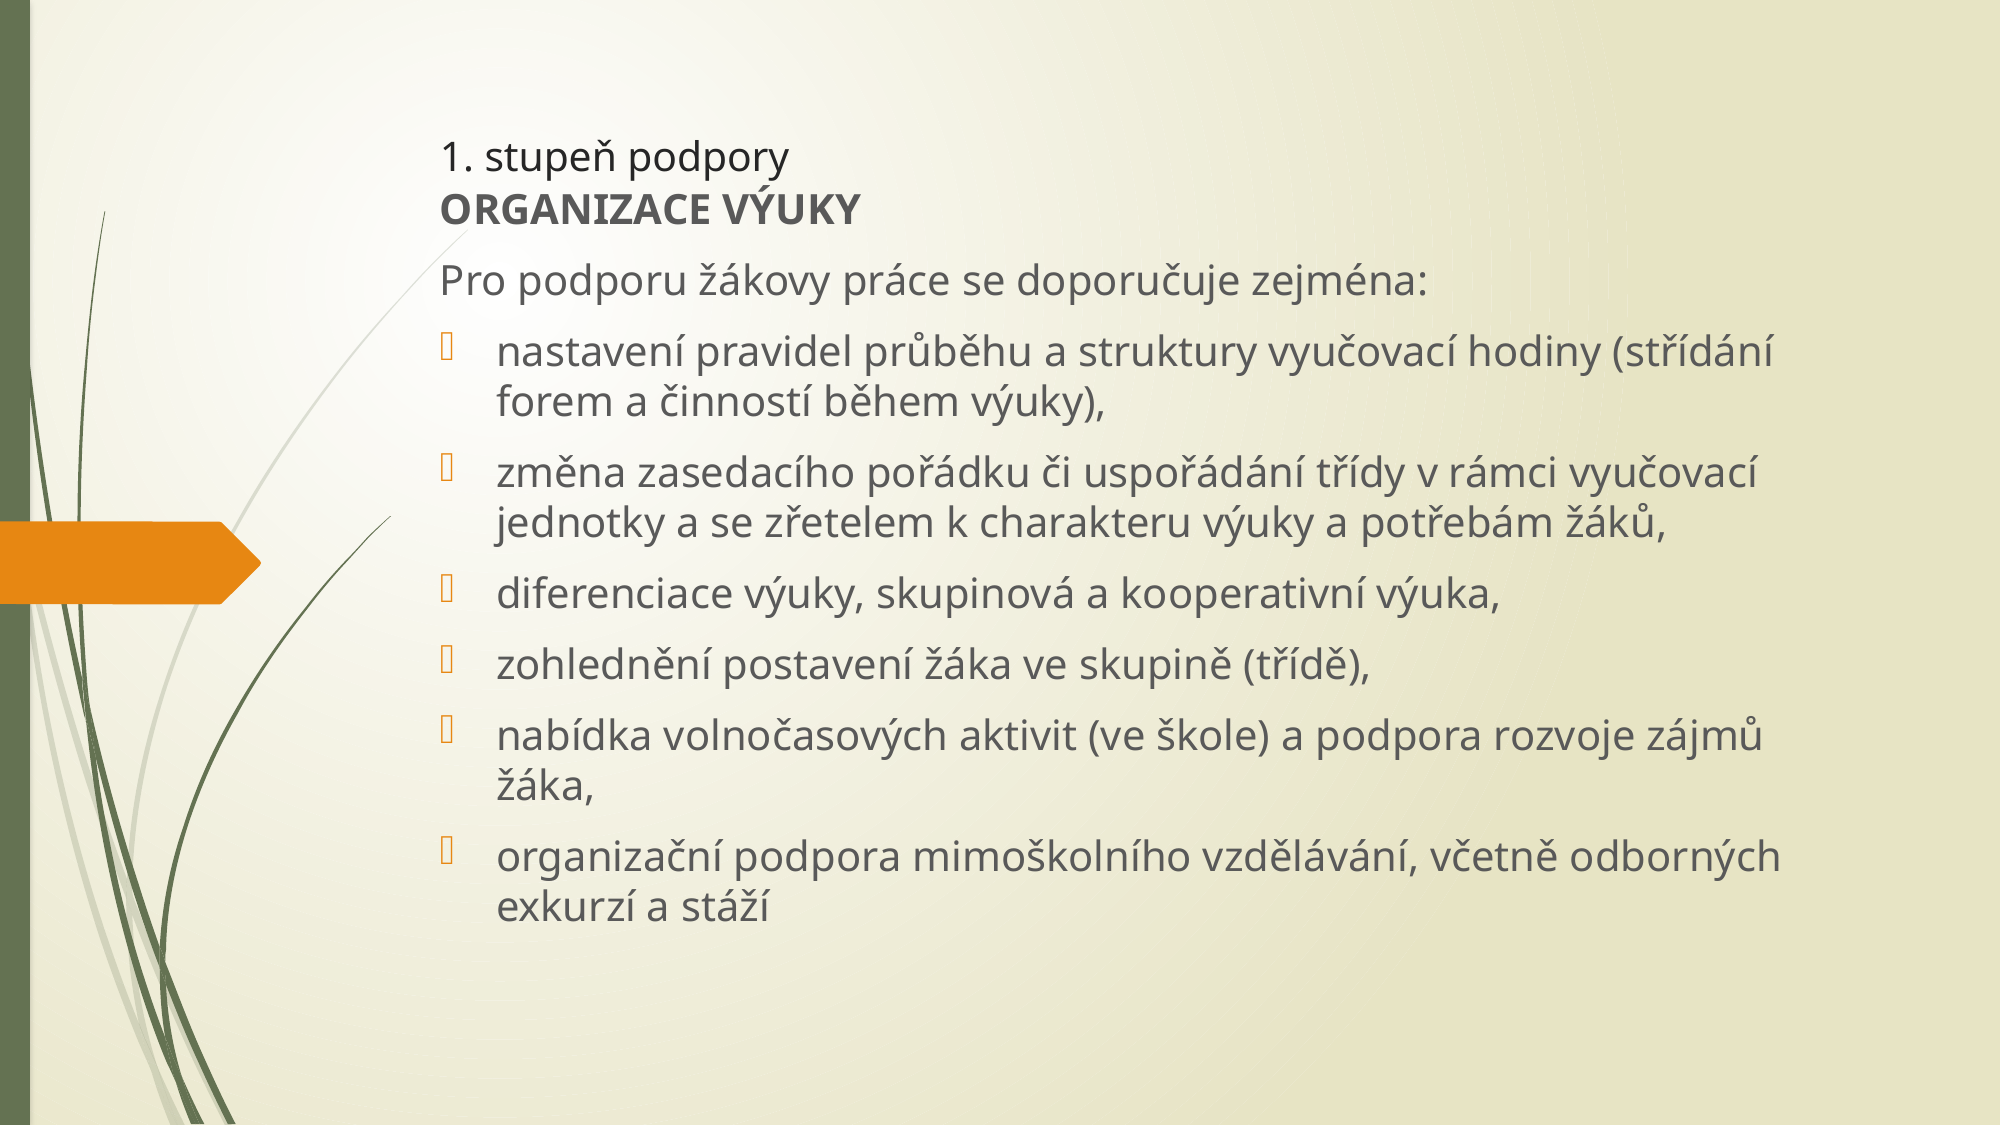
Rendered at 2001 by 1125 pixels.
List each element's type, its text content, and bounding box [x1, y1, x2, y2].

title 1. stupeň podpory [424, 74, 1888, 175]
list ORGANIZACE VÝUKY Pro podporu žákovy práce se doporučuje zejména: nastavení pravidel průběhu a struktury vyučovací hodiny (střídání forem a činností během výuky), změna zasedacího pořádku či uspořádání třídy v rámci vyučovací jednotky a se zřetelem k charakteru výuky a potřebám žáků, diferenciace výuky, skupinová a kooperativní výuka, zohlednění postavení žáka ve skupině (třídě), nabídka volnočasových aktivit (ve škole) a podpora rozvoje zájmů žáka, organizační podpora mimoškolního vzdělávání, včetně odborných exkurzí a stáží [424, 175, 1888, 1094]
